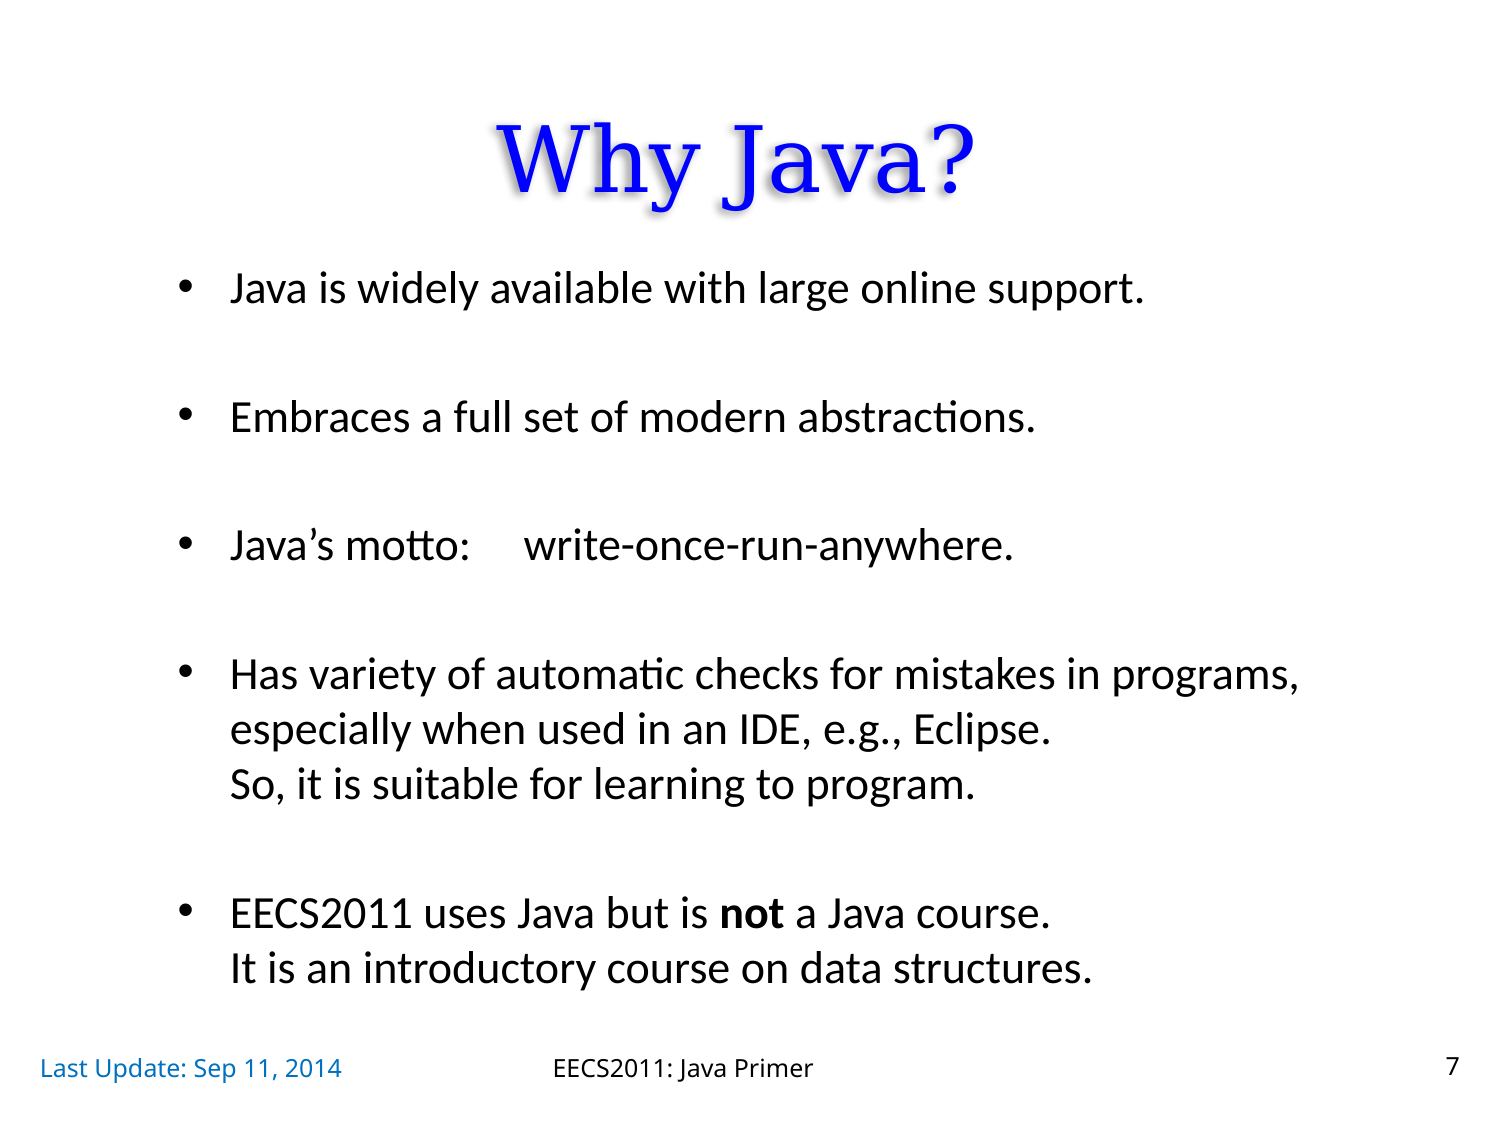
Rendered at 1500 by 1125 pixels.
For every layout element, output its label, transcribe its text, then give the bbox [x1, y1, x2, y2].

title Why Java? [99, 62, 1375, 250]
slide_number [24, 1037, 425, 1098]
footer EECS2011: Java Primer [537, 1037, 1013, 1098]
slide_number 7 [1374, 1037, 1475, 1098]
list Java is widely available with large online support. Embraces a full set of modern abstractions. Java’s motto: write-once-run-anywhere. Has variety of automatic checks for mistakes in programs, especially when used in an IDE, e.g., Eclipse. So, it is suitable for learning to program. EECS2011 uses Java but is not a Java course. It is an introductory course on data structures. [162, 249, 1425, 1000]
